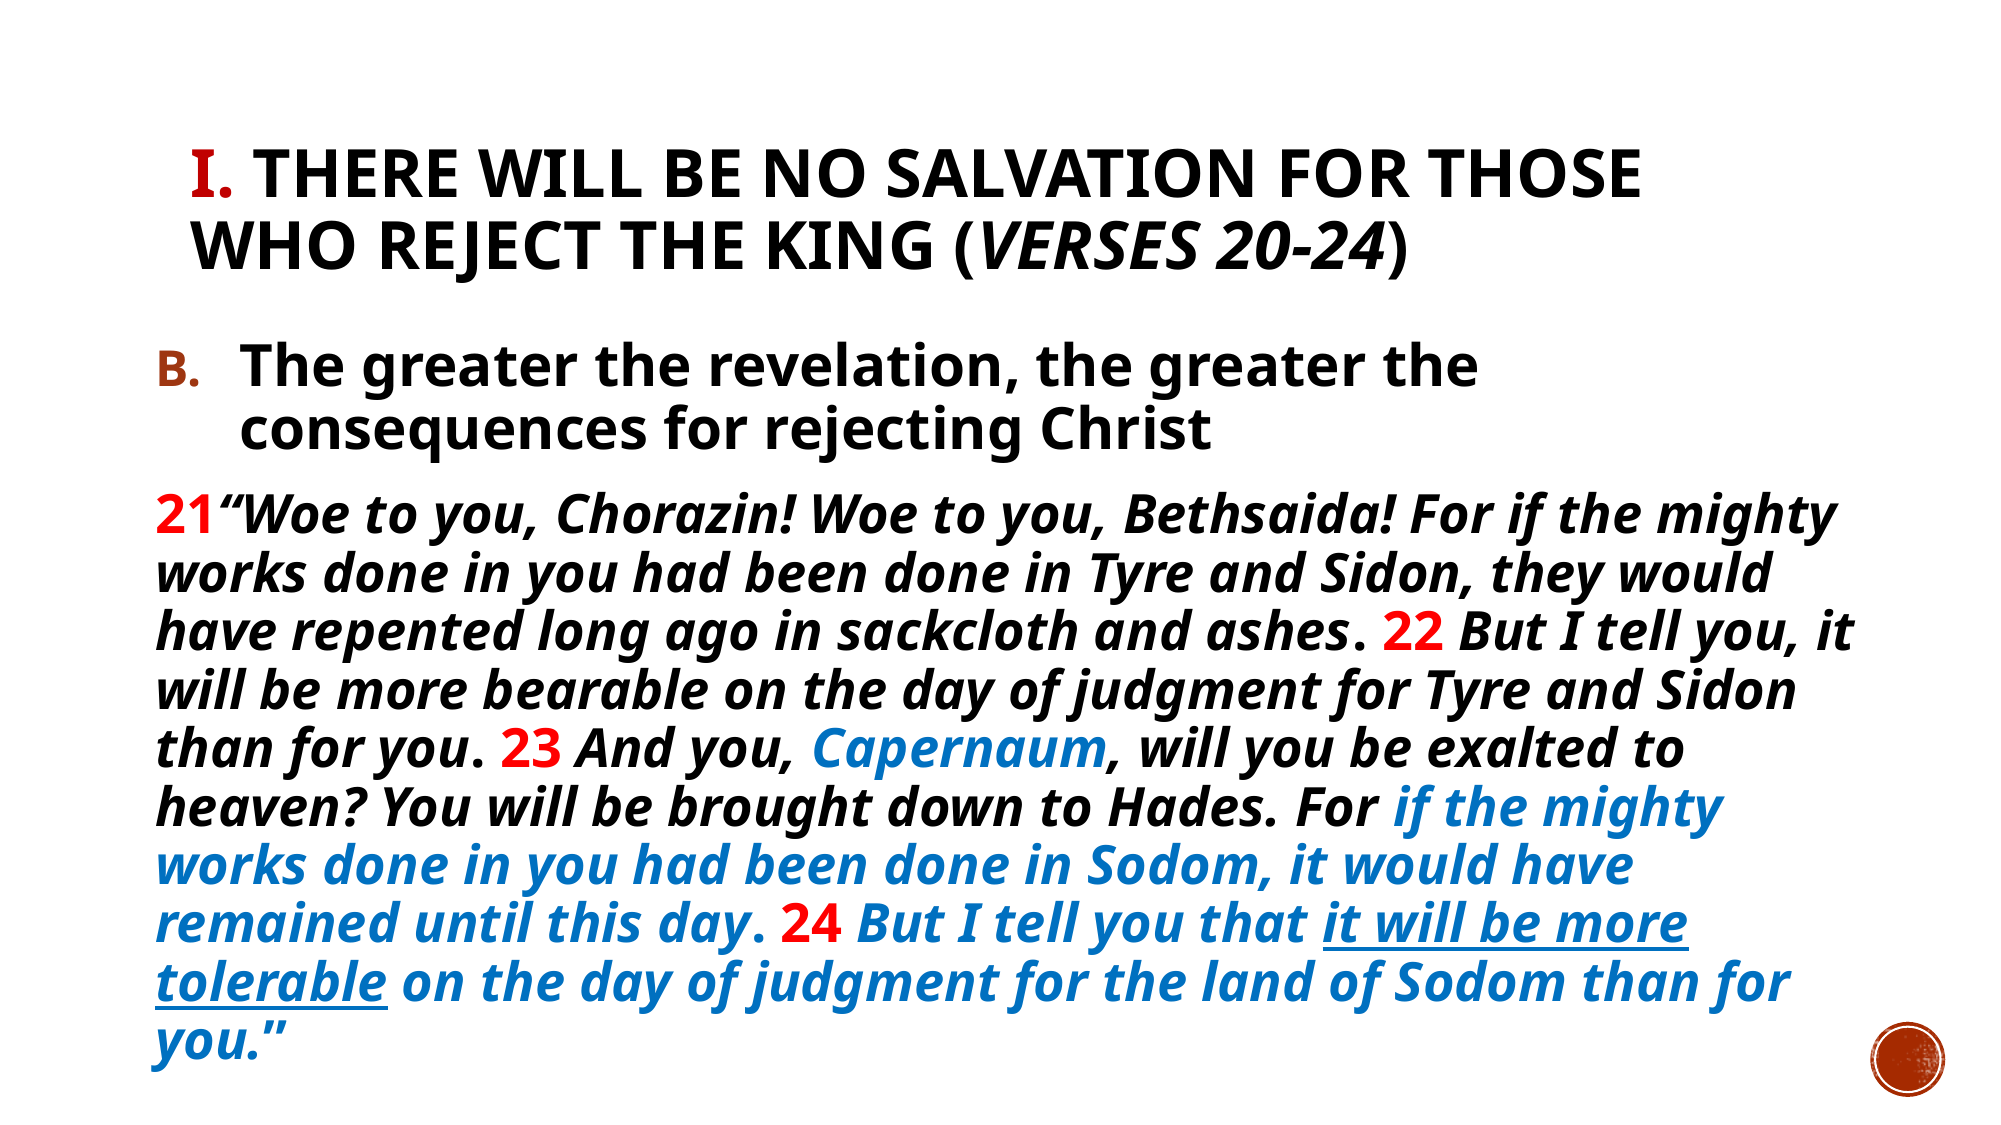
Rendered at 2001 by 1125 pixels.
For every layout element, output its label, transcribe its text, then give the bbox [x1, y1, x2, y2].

title I. There will be no salvation for those who reject the King (verses 20-24) [175, 79, 1826, 328]
list The greater the revelation, the greater the consequences for rejecting Christ 21“Woe to you, Chorazin! Woe to you, Bethsaida! For if the mighty works done in you had been done in Tyre and Sidon, they would have repented long ago in sackcloth and ashes. 22 But I tell you, it will be more bearable on the day of judgment for Tyre and Sidon than for you. 23 And you, Capernaum, will you be exalted to heaven? You will be brought down to Hades. For if the mighty works done in you had been done in Sodom, it would have remained until this day. 24 But I tell you that it will be more tolerable on the day of judgment for the land of Sodom than for you.” [140, 328, 1878, 1106]
